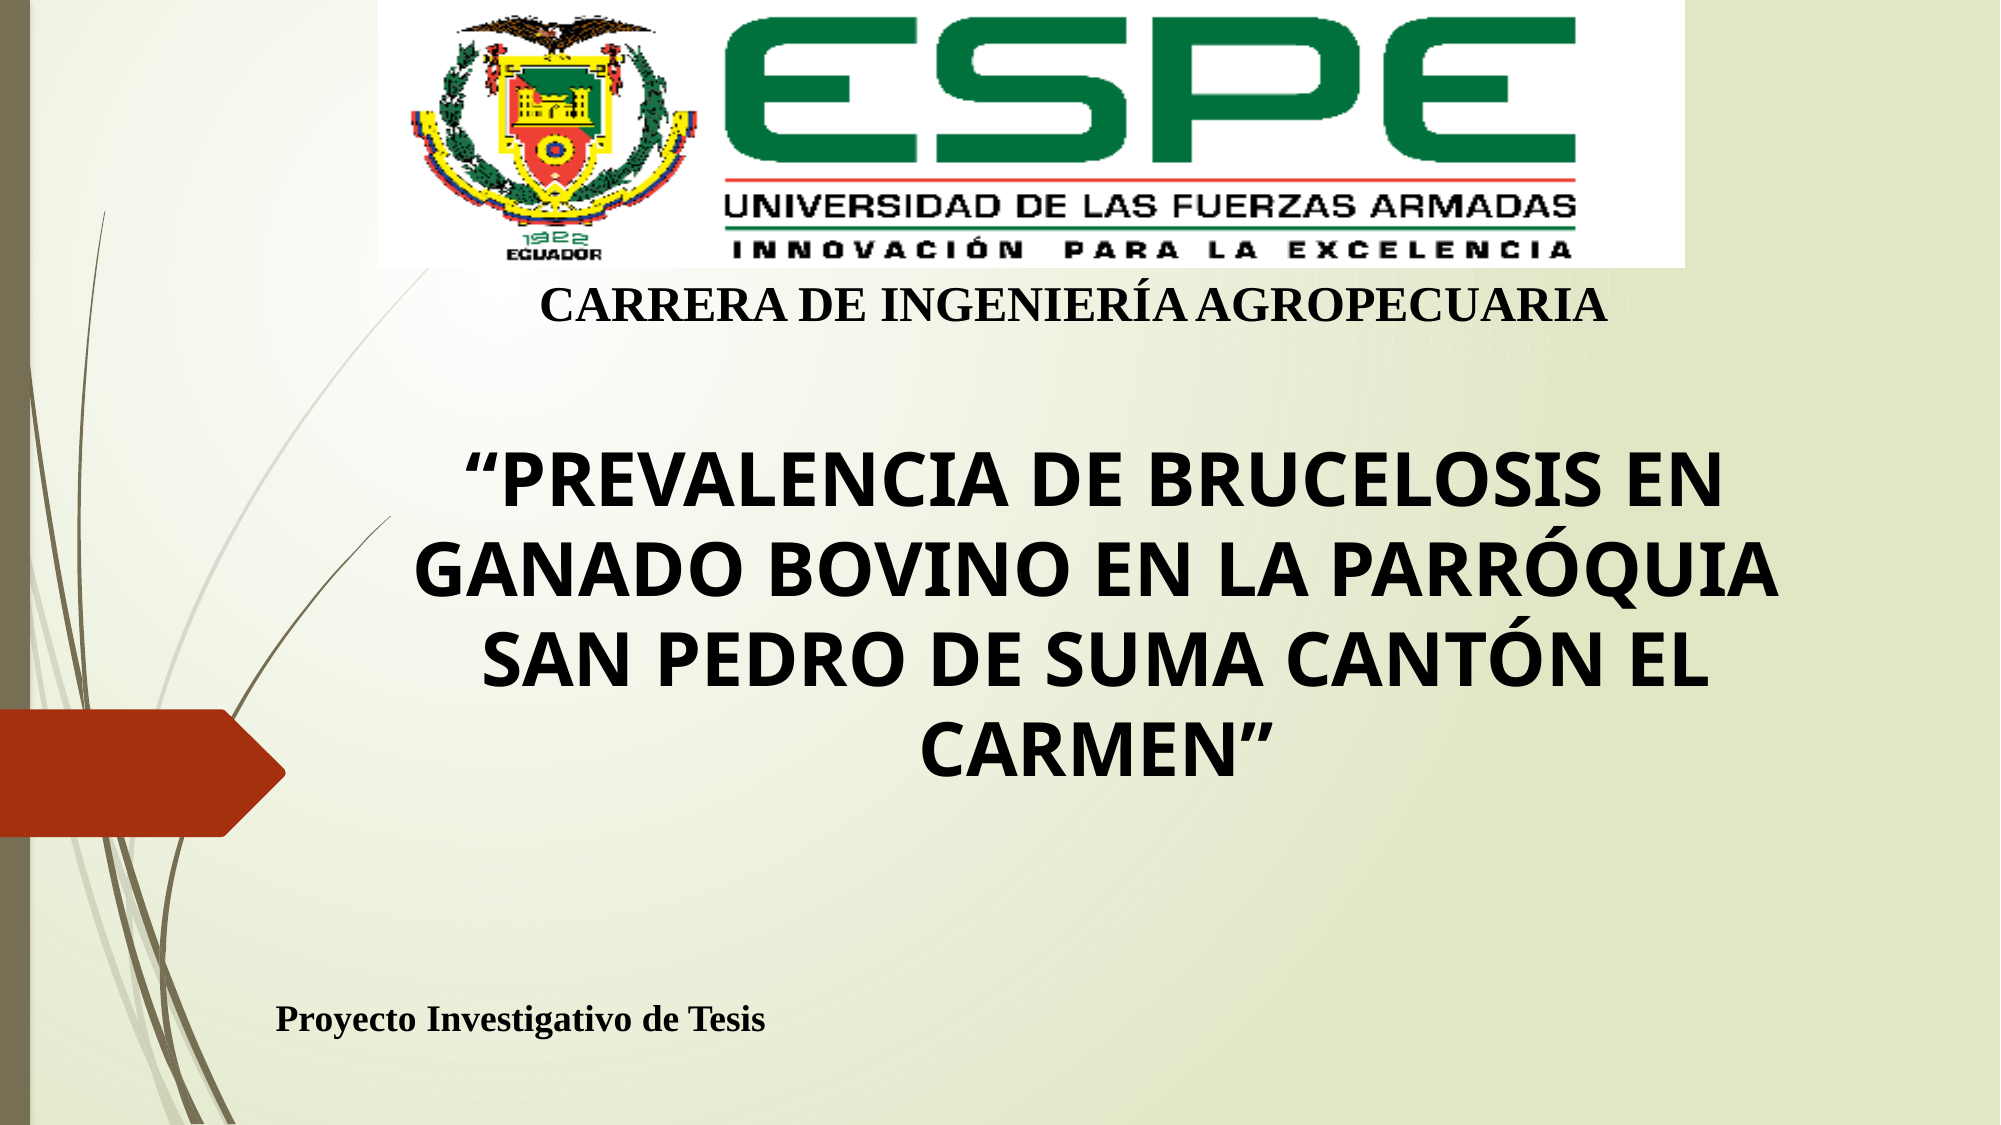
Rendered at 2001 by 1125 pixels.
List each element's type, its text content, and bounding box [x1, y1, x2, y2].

text_box CARRERA DE INGENIERÍA AGROPECUARIA [524, 276, 1624, 339]
text_box Proyecto Investigativo de Tesis [260, 986, 1261, 1047]
title “PREVALENCIA DE BRUCELOSIS EN GANADO BOVINO EN LA PARRÓQUIA SAN PEDRO DE SUMA CANTÓN EL CARMEN” [322, 427, 1871, 799]
picture [377, 0, 1686, 268]
